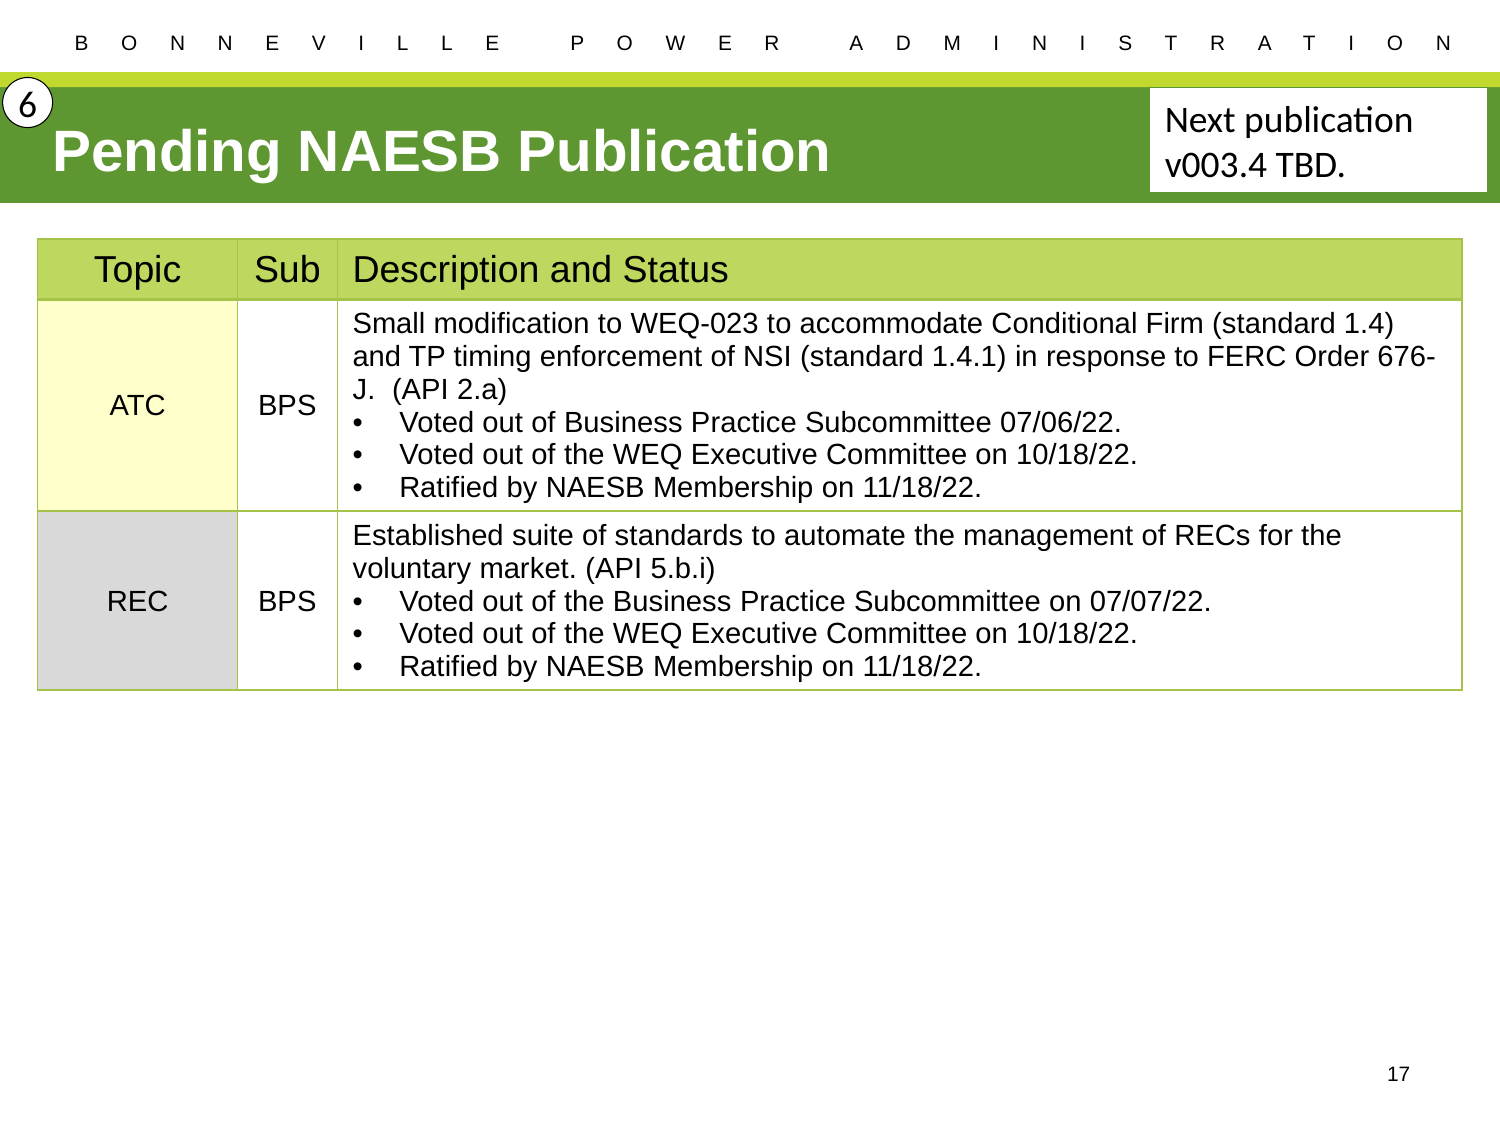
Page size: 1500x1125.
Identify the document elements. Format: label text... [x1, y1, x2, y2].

table_cell ATC [38, 301, 237, 510]
table_cell Small modification to WEQ-023 to accommodate Conditional Firm (standard 1.4) and TP timing enforcement of NSI (standard 1.4.1) in response to FERC Order 676-J. (API 2.a) Voted out of Business Practice Subcommittee 07/06/22. Voted out of the WEQ Executive Committee on 10/18/22. Ratified by NAESB Membership on 11/18/22. [338, 301, 1461, 510]
table_cell Established suite of standards to automate the management of RECs for the voluntary market. (API 5.b.i) Voted out of the Business Practice Subcommittee on 07/07/22. Voted out of the WEQ Executive Committee on 10/18/22. Ratified by NAESB Membership on 11/18/22. [338, 512, 1461, 689]
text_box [2, 71, 53, 133]
slide_number 17 [1074, 1042, 1425, 1103]
table_header Sub [238, 240, 337, 298]
table_header Topic [38, 240, 237, 298]
table_header Description and Status [338, 240, 1461, 298]
table_cell BPS [238, 512, 337, 689]
text_box Next publication v003.4 TBD. [1149, 87, 1488, 193]
table_cell BPS [238, 301, 337, 510]
table_cell REC [38, 512, 237, 689]
title Pending NAESB Publication [37, 99, 1475, 197]
